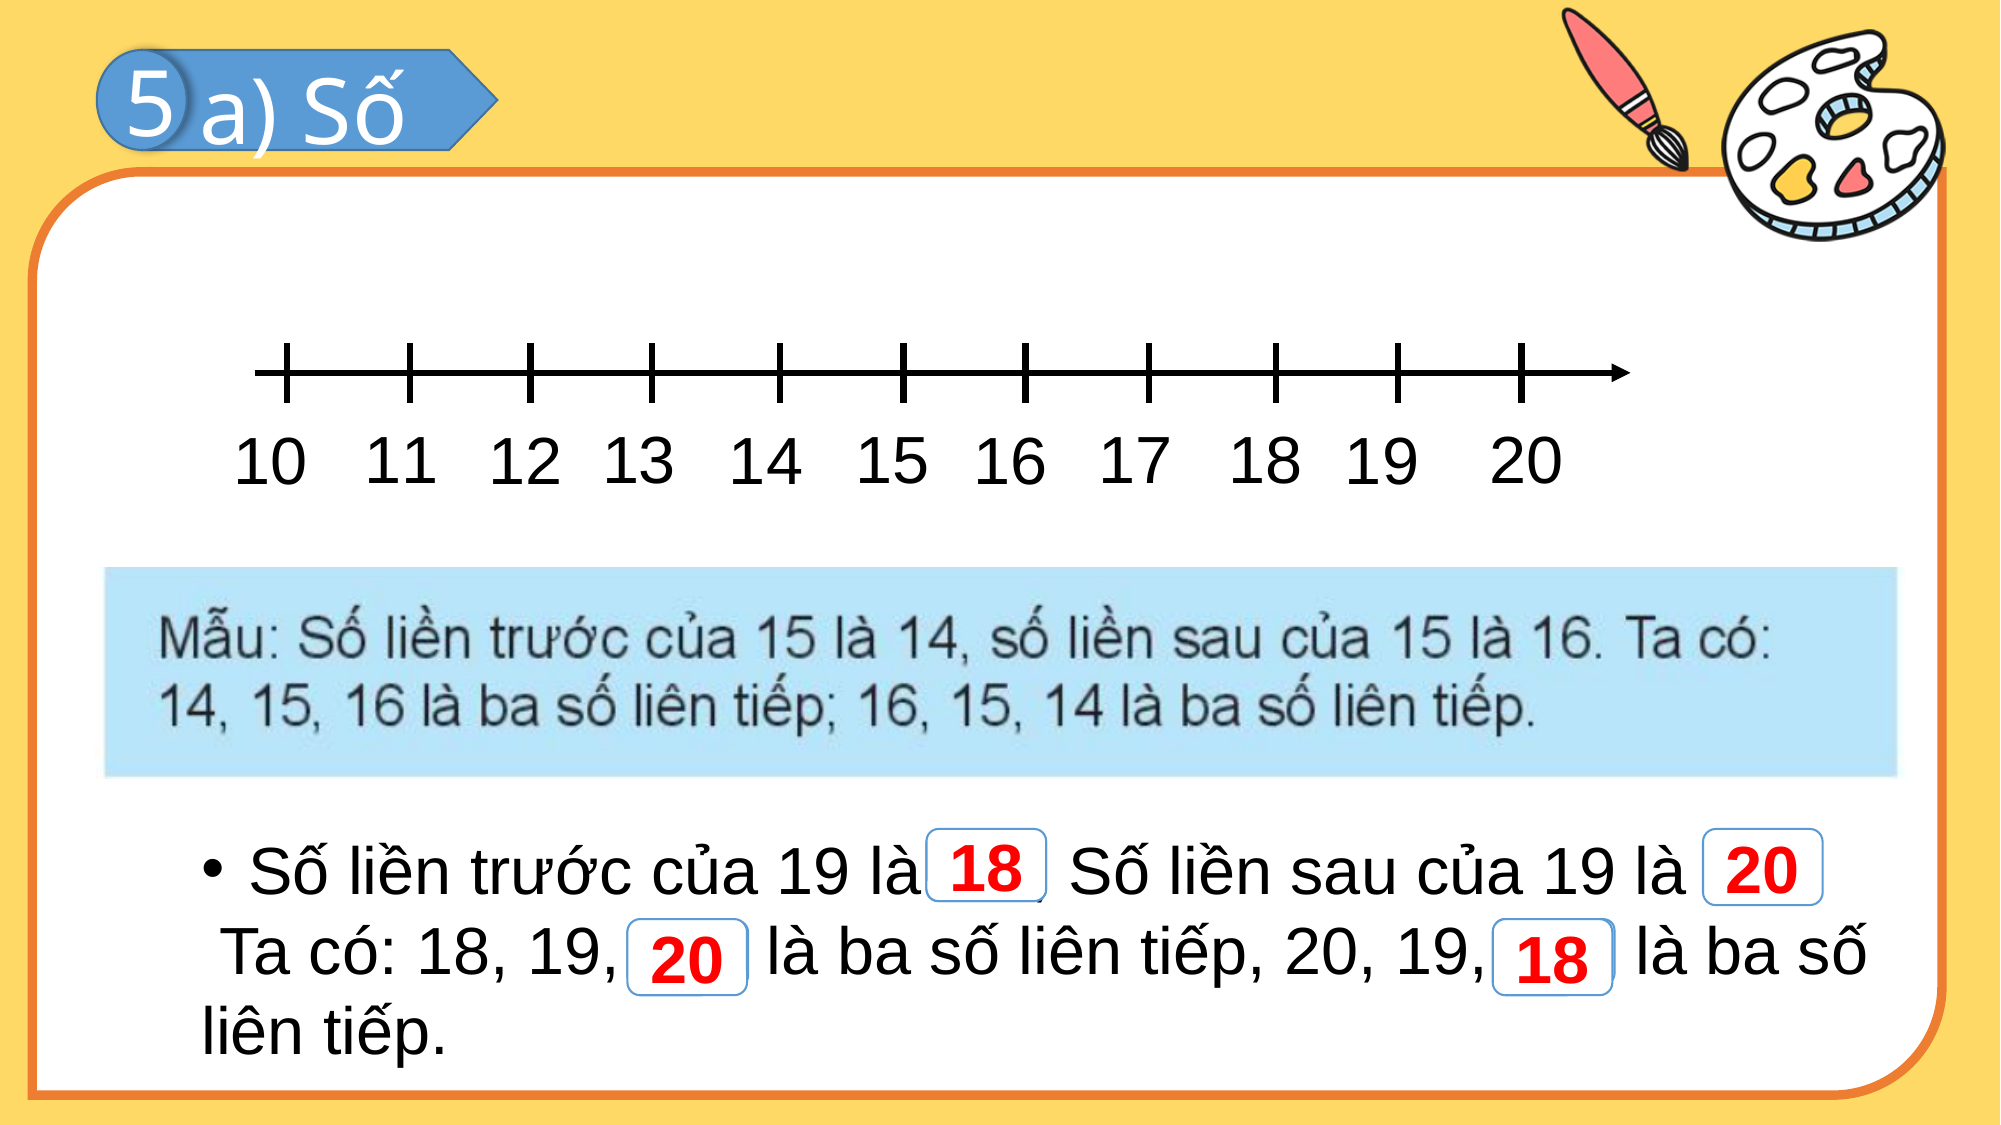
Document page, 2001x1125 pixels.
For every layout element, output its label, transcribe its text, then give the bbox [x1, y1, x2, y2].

text_box 20 [1462, 409, 1590, 505]
text_box 11 [343, 409, 460, 505]
picture [95, 567, 1905, 779]
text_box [96, 45, 498, 172]
picture [1542, 8, 1708, 171]
text_box 10 [206, 410, 334, 505]
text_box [186, 820, 1905, 1078]
text_box 16 [952, 410, 1069, 505]
text_box 14 [710, 410, 822, 505]
text_box 17 [1077, 409, 1194, 505]
text_box [31, 170, 1944, 1097]
picture [1721, 29, 1946, 242]
text_box 18 [1207, 409, 1324, 505]
text_box 19 [1318, 410, 1446, 505]
text_box 15 [838, 409, 947, 505]
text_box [254, 343, 1631, 403]
text_box 12 [461, 410, 580, 505]
text_box 13 [580, 409, 698, 505]
